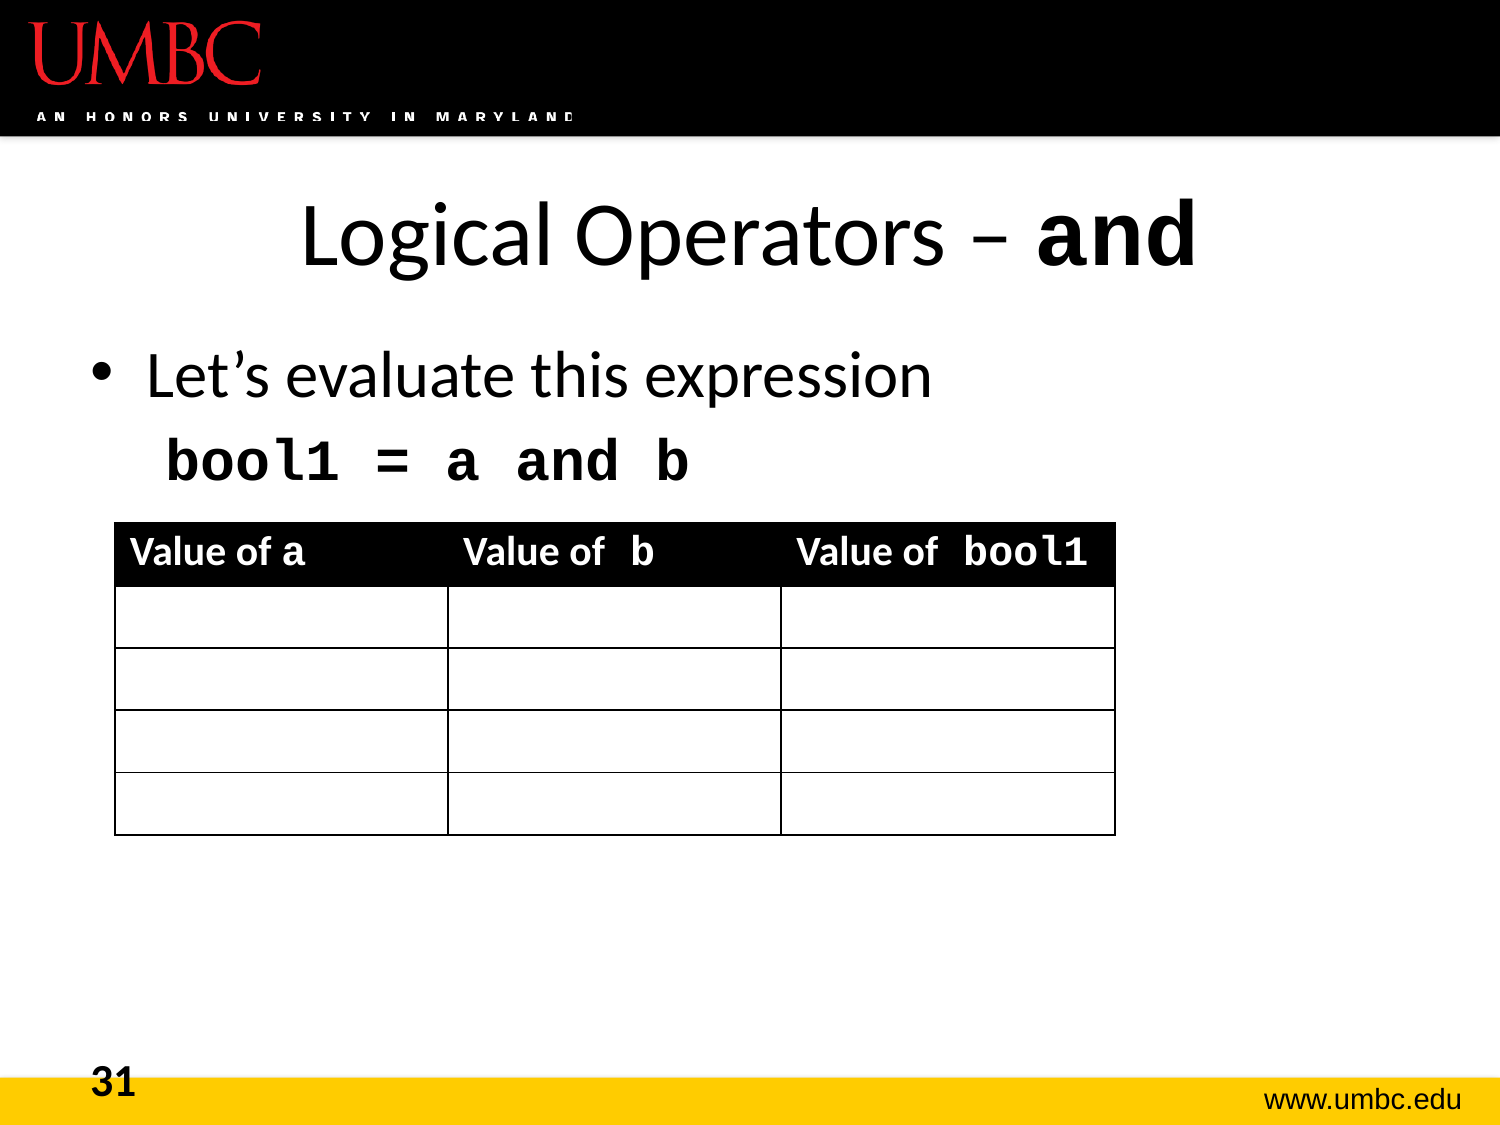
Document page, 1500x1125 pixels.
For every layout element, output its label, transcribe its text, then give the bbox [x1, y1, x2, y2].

table_cell [449, 773, 780, 834]
slide_number 31 [75, 1042, 425, 1103]
table_cell [116, 711, 447, 772]
table_cell [116, 587, 447, 647]
table_cell [116, 649, 447, 709]
table_cell [782, 649, 1114, 709]
table_cell [782, 773, 1114, 834]
table_cell [116, 773, 447, 834]
table_cell [449, 587, 780, 647]
table_header Value of b [449, 524, 780, 585]
table_header Value of a [116, 524, 447, 585]
table_cell [782, 587, 1114, 647]
table_cell [782, 711, 1114, 772]
title Logical Operators – and [75, 135, 1425, 323]
table_cell [449, 711, 780, 772]
table_header Value of bool1 [782, 524, 1114, 585]
table_cell [449, 649, 780, 709]
list Let’s evaluate this expression bool1 = a and b [75, 323, 1425, 1005]
